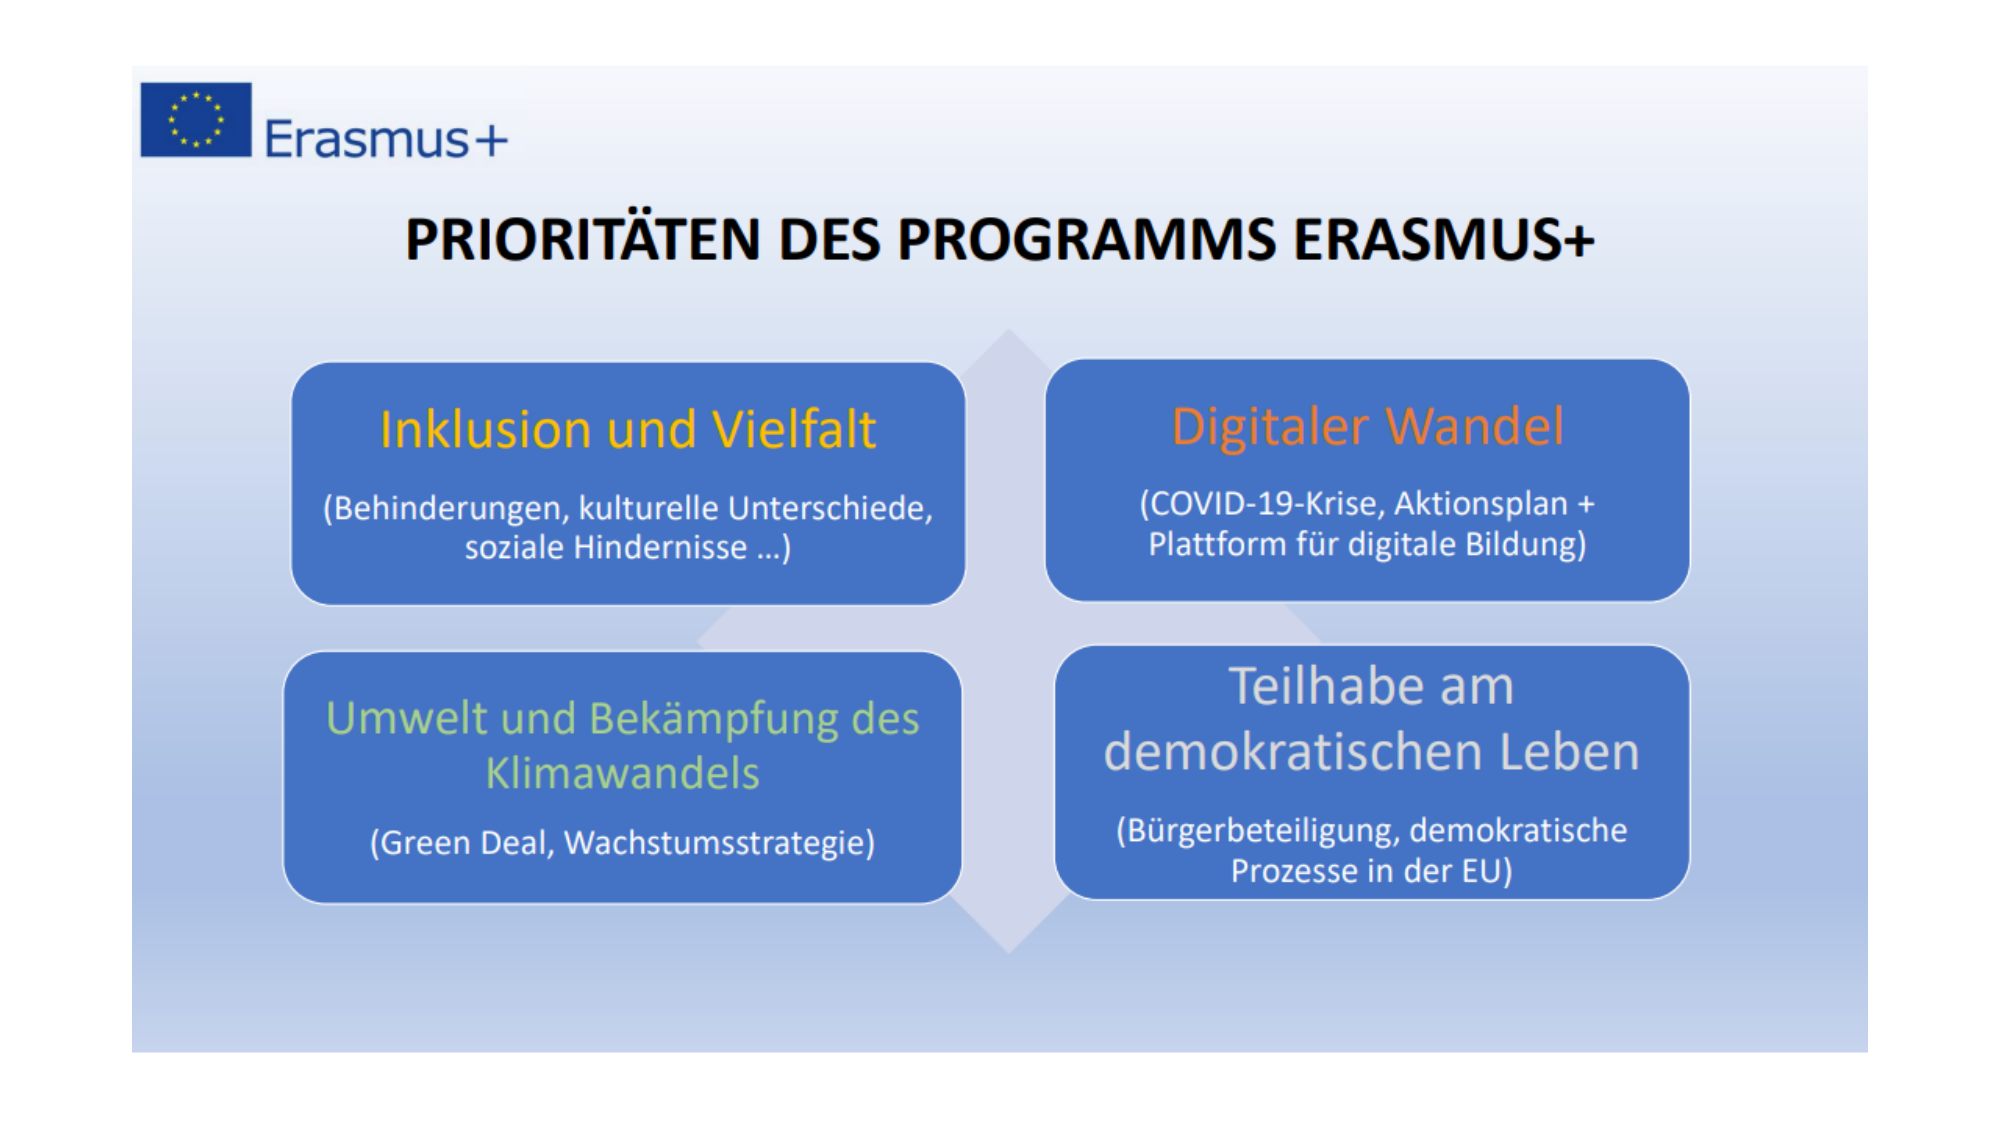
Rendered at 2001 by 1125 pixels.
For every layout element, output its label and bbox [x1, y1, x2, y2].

picture [132, 30, 1868, 1095]
